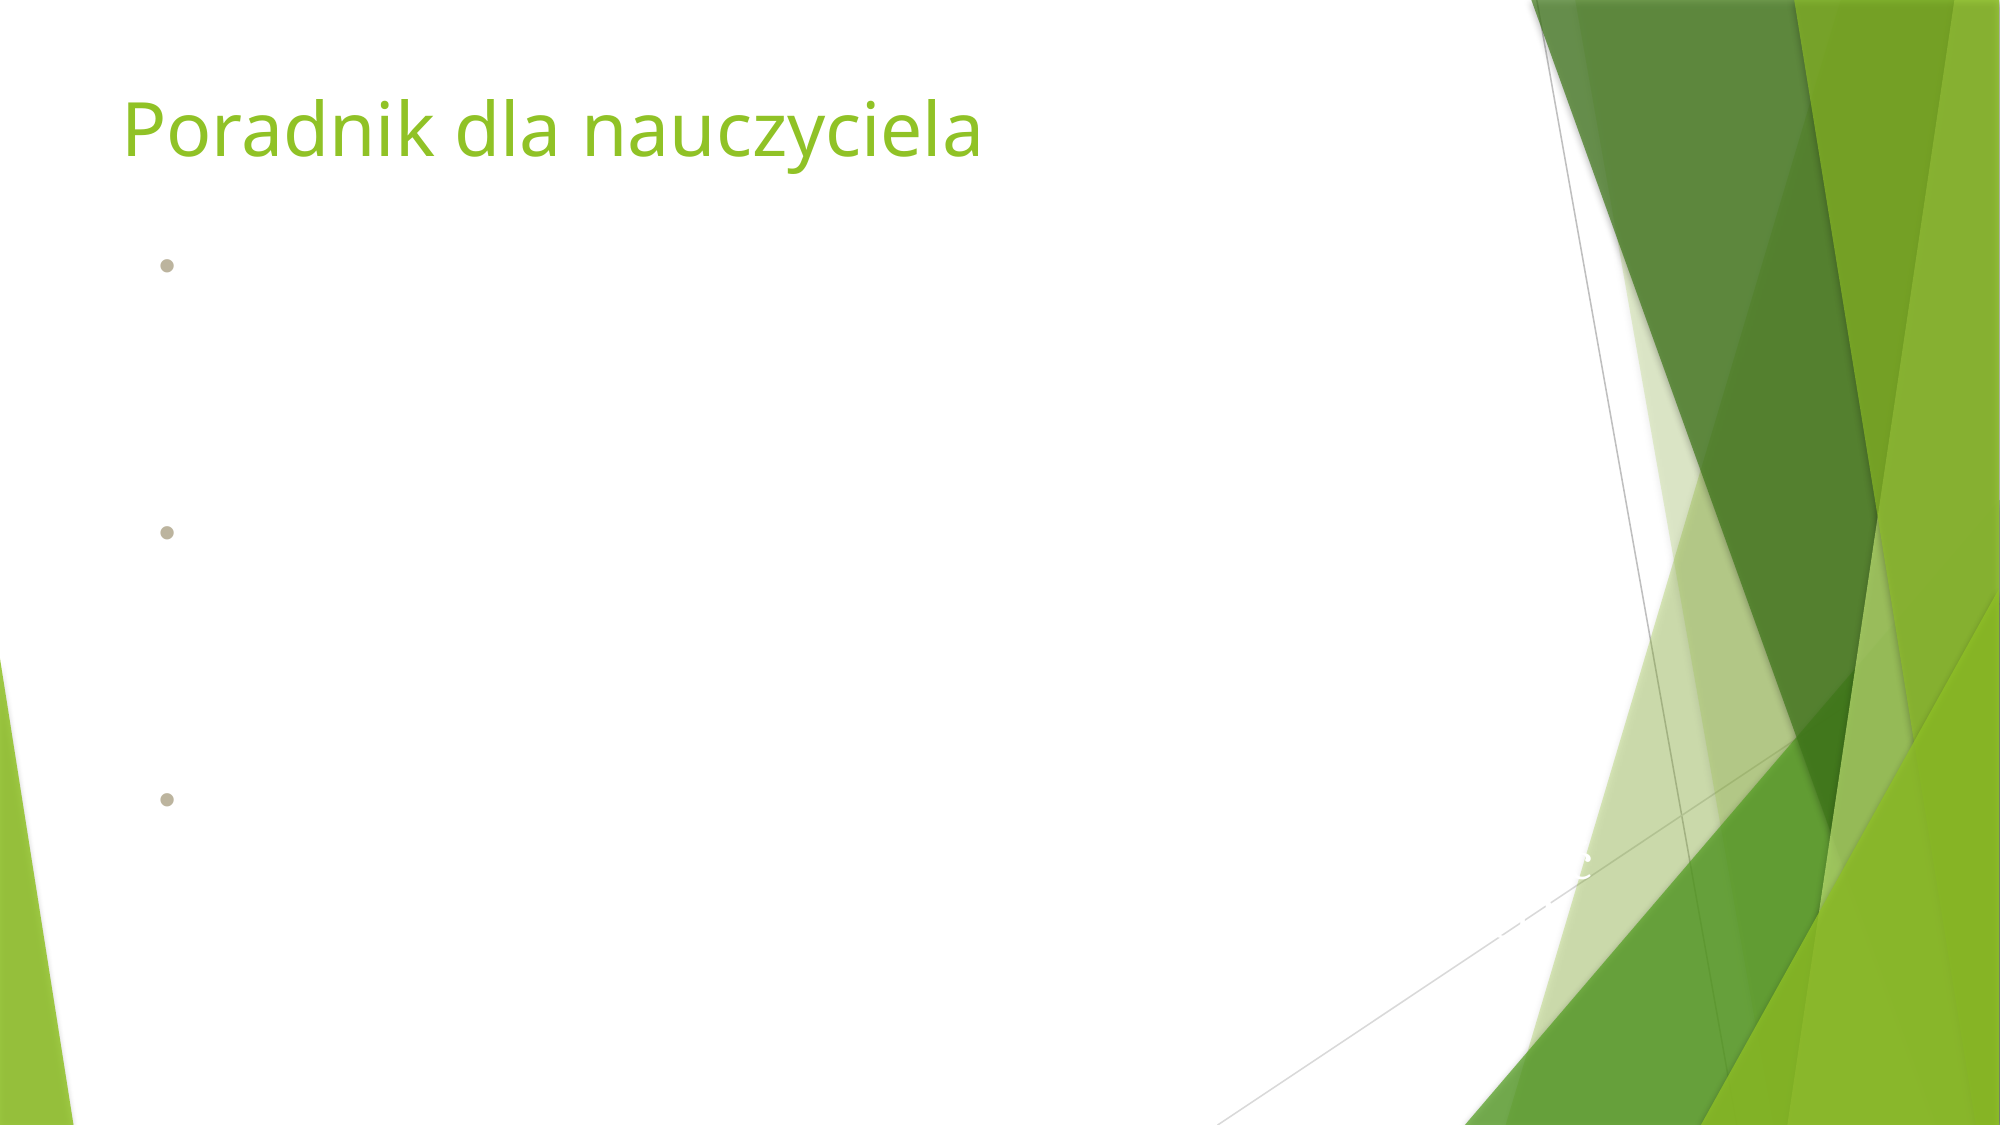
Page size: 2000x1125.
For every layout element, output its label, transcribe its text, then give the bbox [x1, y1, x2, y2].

list Nauczyciel powinien przedstawić plusy i minusy korzystania z internetu, zwrócić szczególną uwagę na ewentualne zagrożenia i niebezpieczeństwa wynikające z korzystania z sieci. Podczas omawiania tematu nauczyciel może pomóc uczniom wspólnie stworzyć roboczy plan pracy. . W celu uniknięcia błędów, merytorycznych uczniowie powinni wspierać się podręcznikiem przedmiotowym Czas wykonania projektu powinien być dostosowany do możliwości uczniów. Część teoretyczna (około 2 tygodni), część praktyczna powinna odbyć się w pracowni gastronomicznej i nie przekraczać 3 godzin zegarowych [143, 231, 1611, 1025]
title Poradnik dla nauczyciela [105, 74, 1649, 232]
